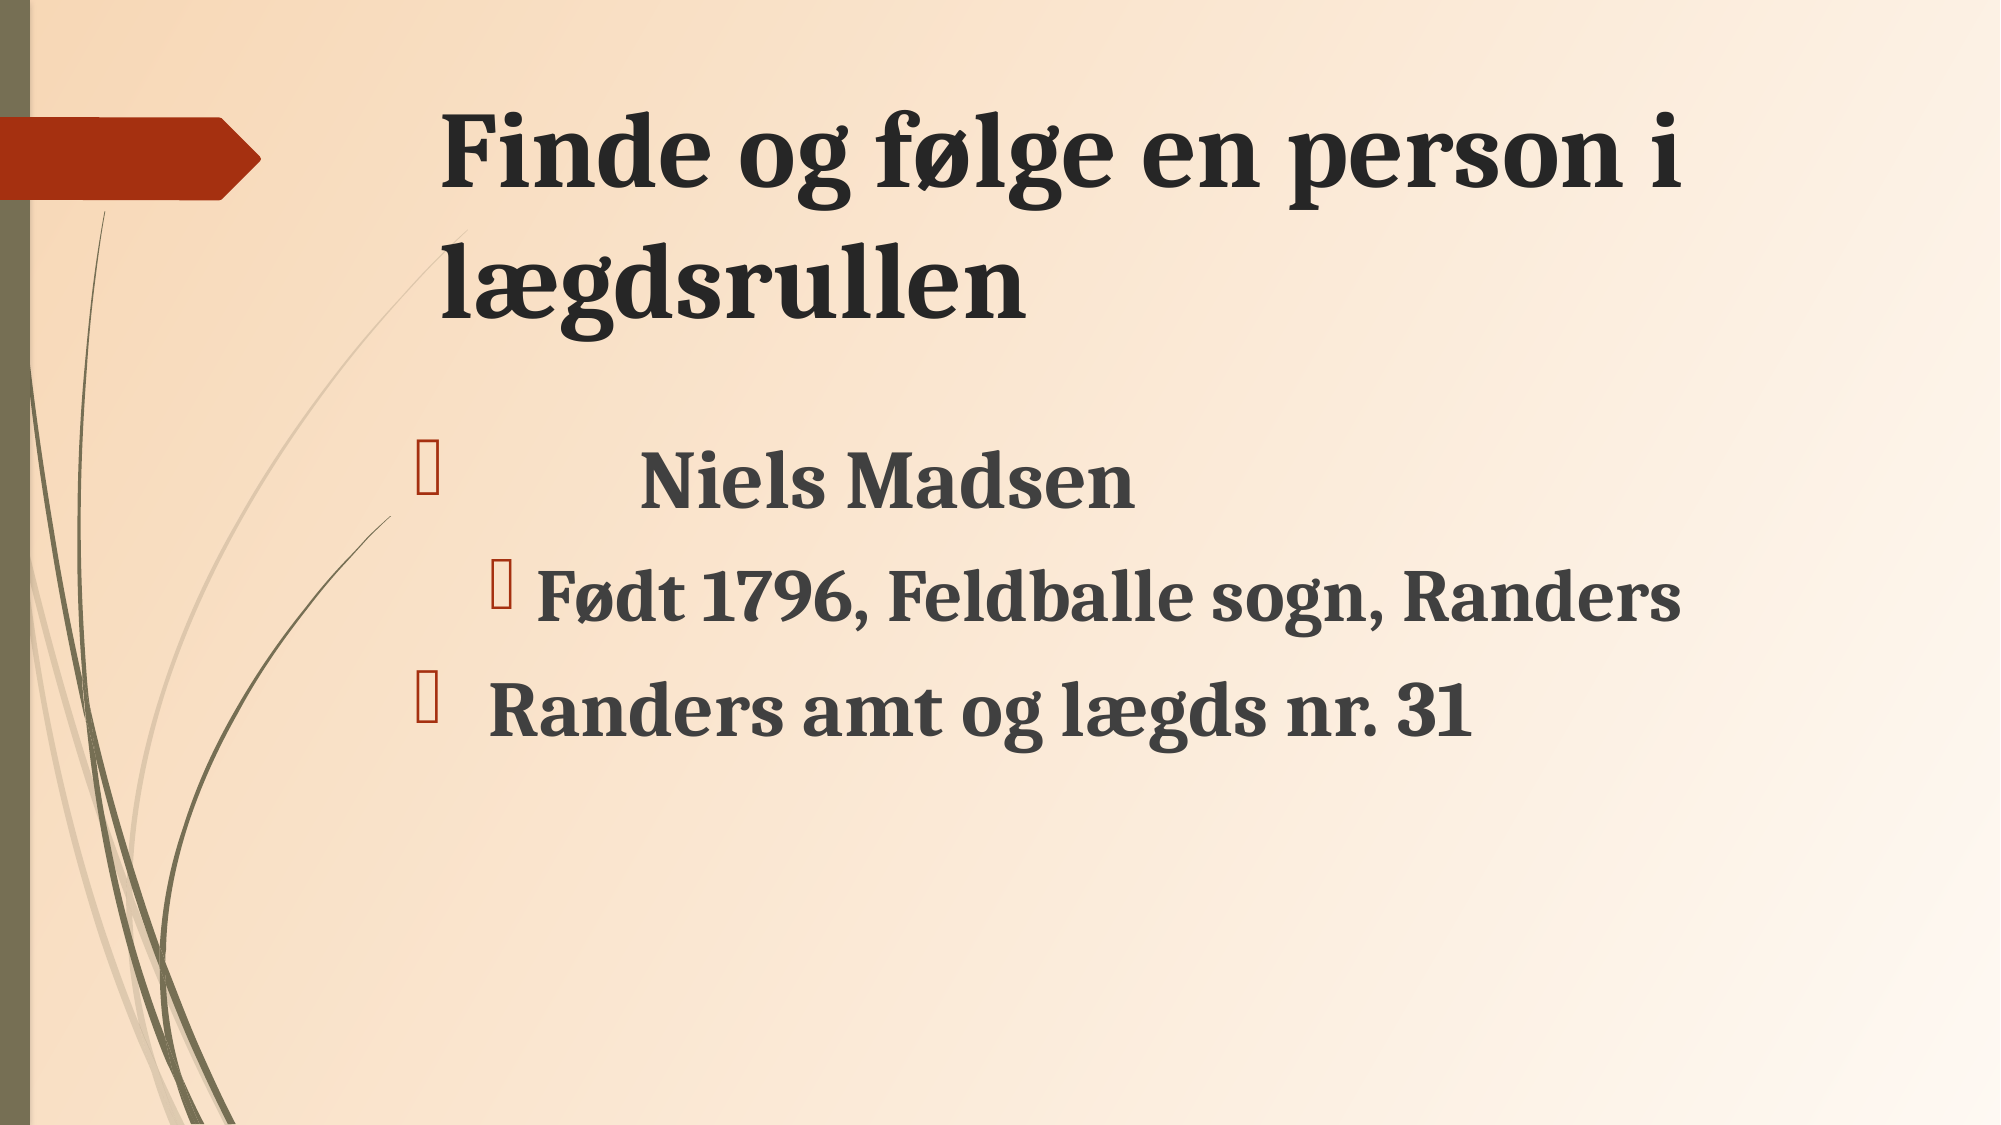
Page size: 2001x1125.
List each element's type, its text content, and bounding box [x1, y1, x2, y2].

title Finde og følge en person i lægdsrullen [424, 71, 1888, 348]
list Niels Madsen Født 1796, Feldballe sogn, Randers Randers amt og lægds nr. 31 [399, 418, 1863, 1054]
